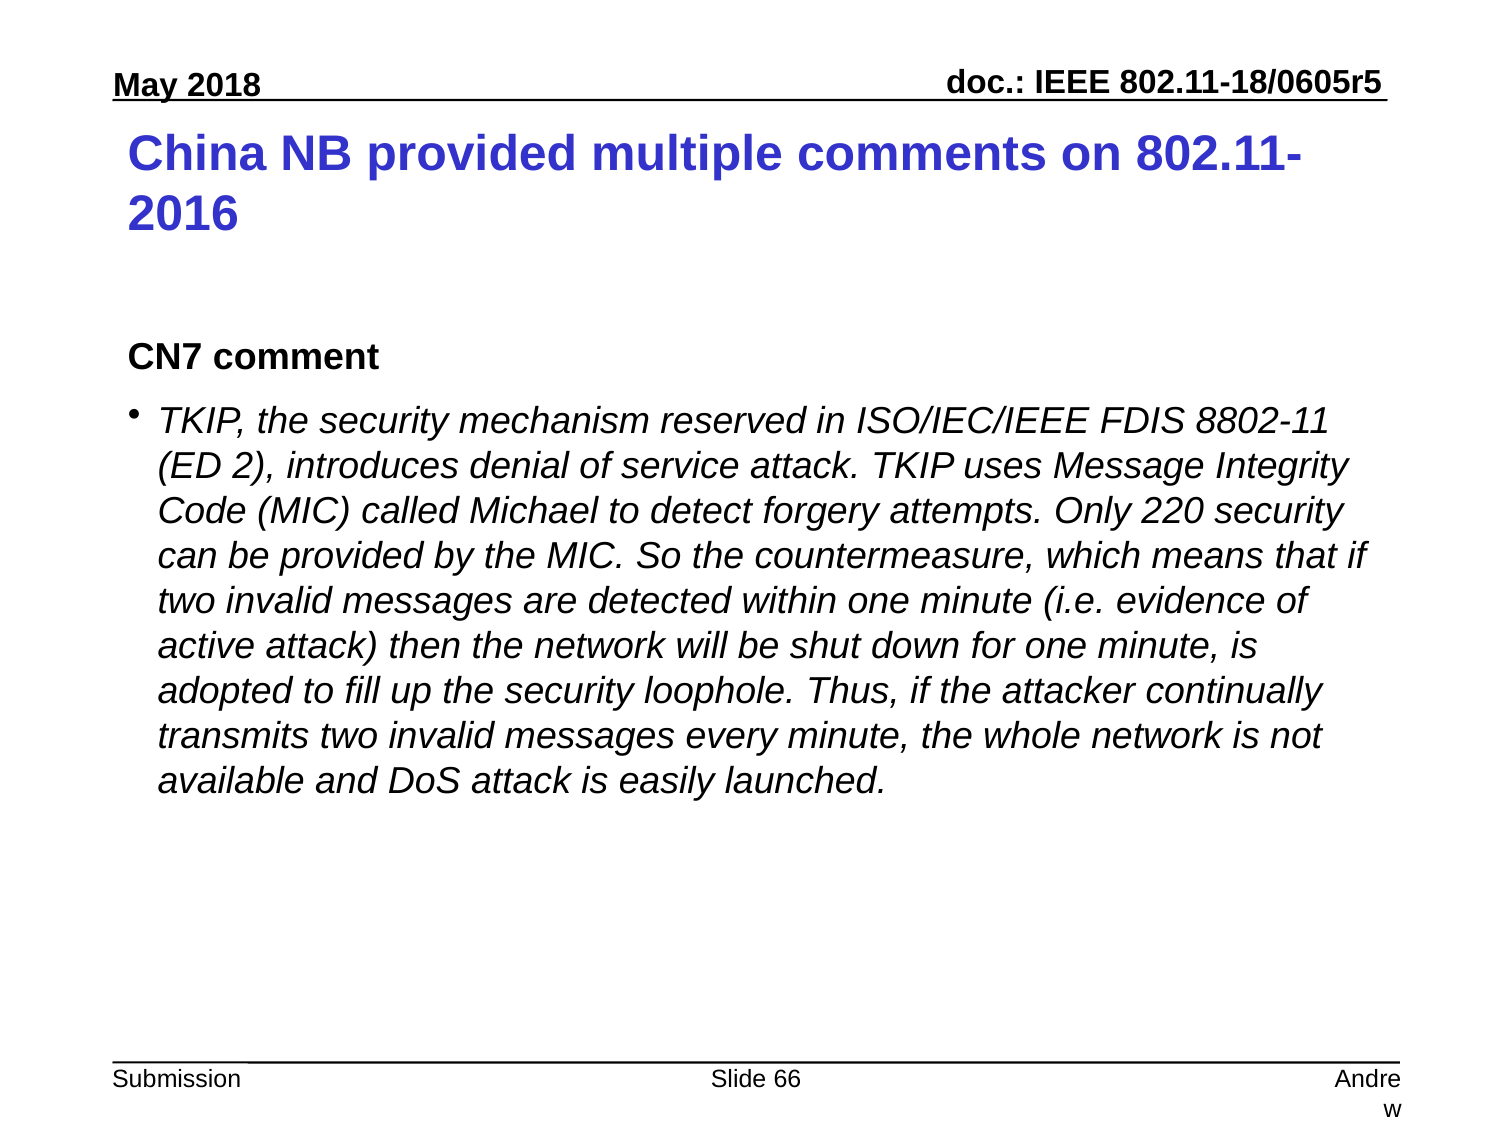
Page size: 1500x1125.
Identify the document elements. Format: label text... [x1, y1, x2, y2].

title China NB provided multiple comments on 802.11-2016 [112, 112, 1388, 288]
slide_number Slide 66 [709, 1061, 803, 1093]
list CN7 comment TKIP, the security mechanism reserved in ISO/IEC/IEEE FDIS 8802-11 (ED 2), introduces denial of service attack. TKIP uses Message Integrity Code (MIC) called Michael to detect forgery attempts. Only 220 security can be provided by the MIC. So the countermeasure, which means that if two invalid messages are detected within one minute (i.e. evidence of active attack) then the network will be shut down for one minute, is adopted to fill up the security loophole. Thus, if the attacker continually transmits two invalid messages every minute, the whole network is not available and DoS attack is easily launched. [112, 324, 1388, 1000]
footer Andrew Myles, Cisco [1320, 1061, 1402, 1093]
